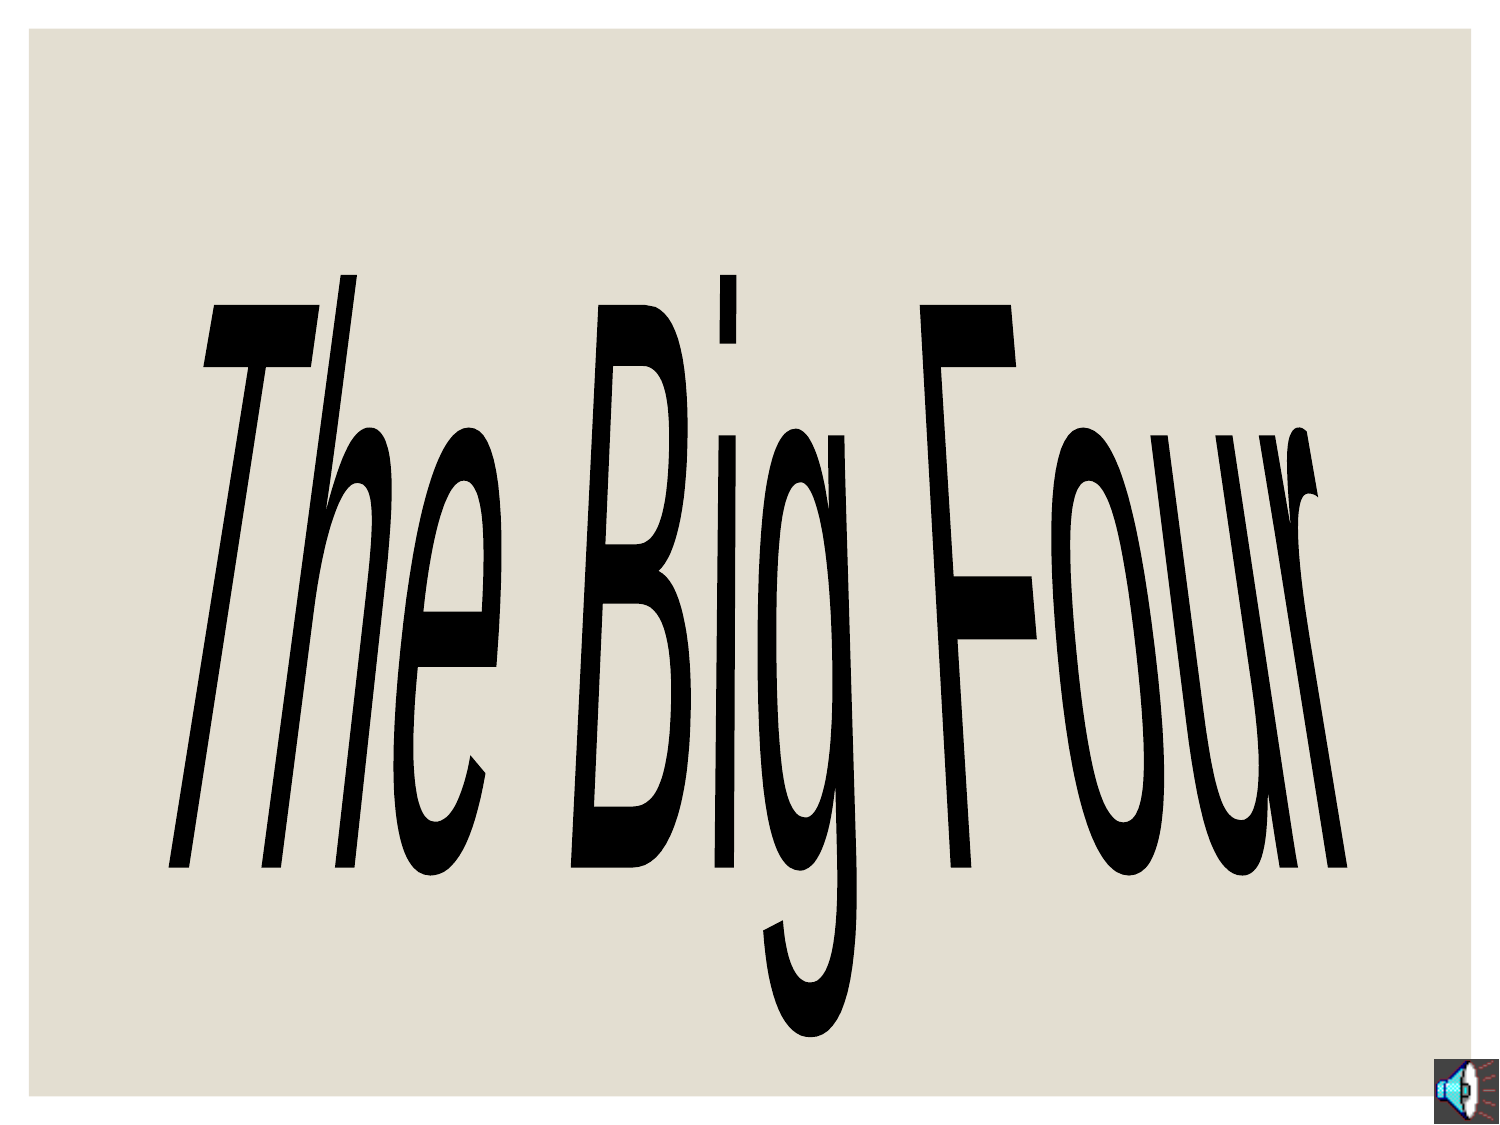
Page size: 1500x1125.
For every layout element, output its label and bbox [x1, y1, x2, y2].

picture [1433, 1058, 1500, 1125]
